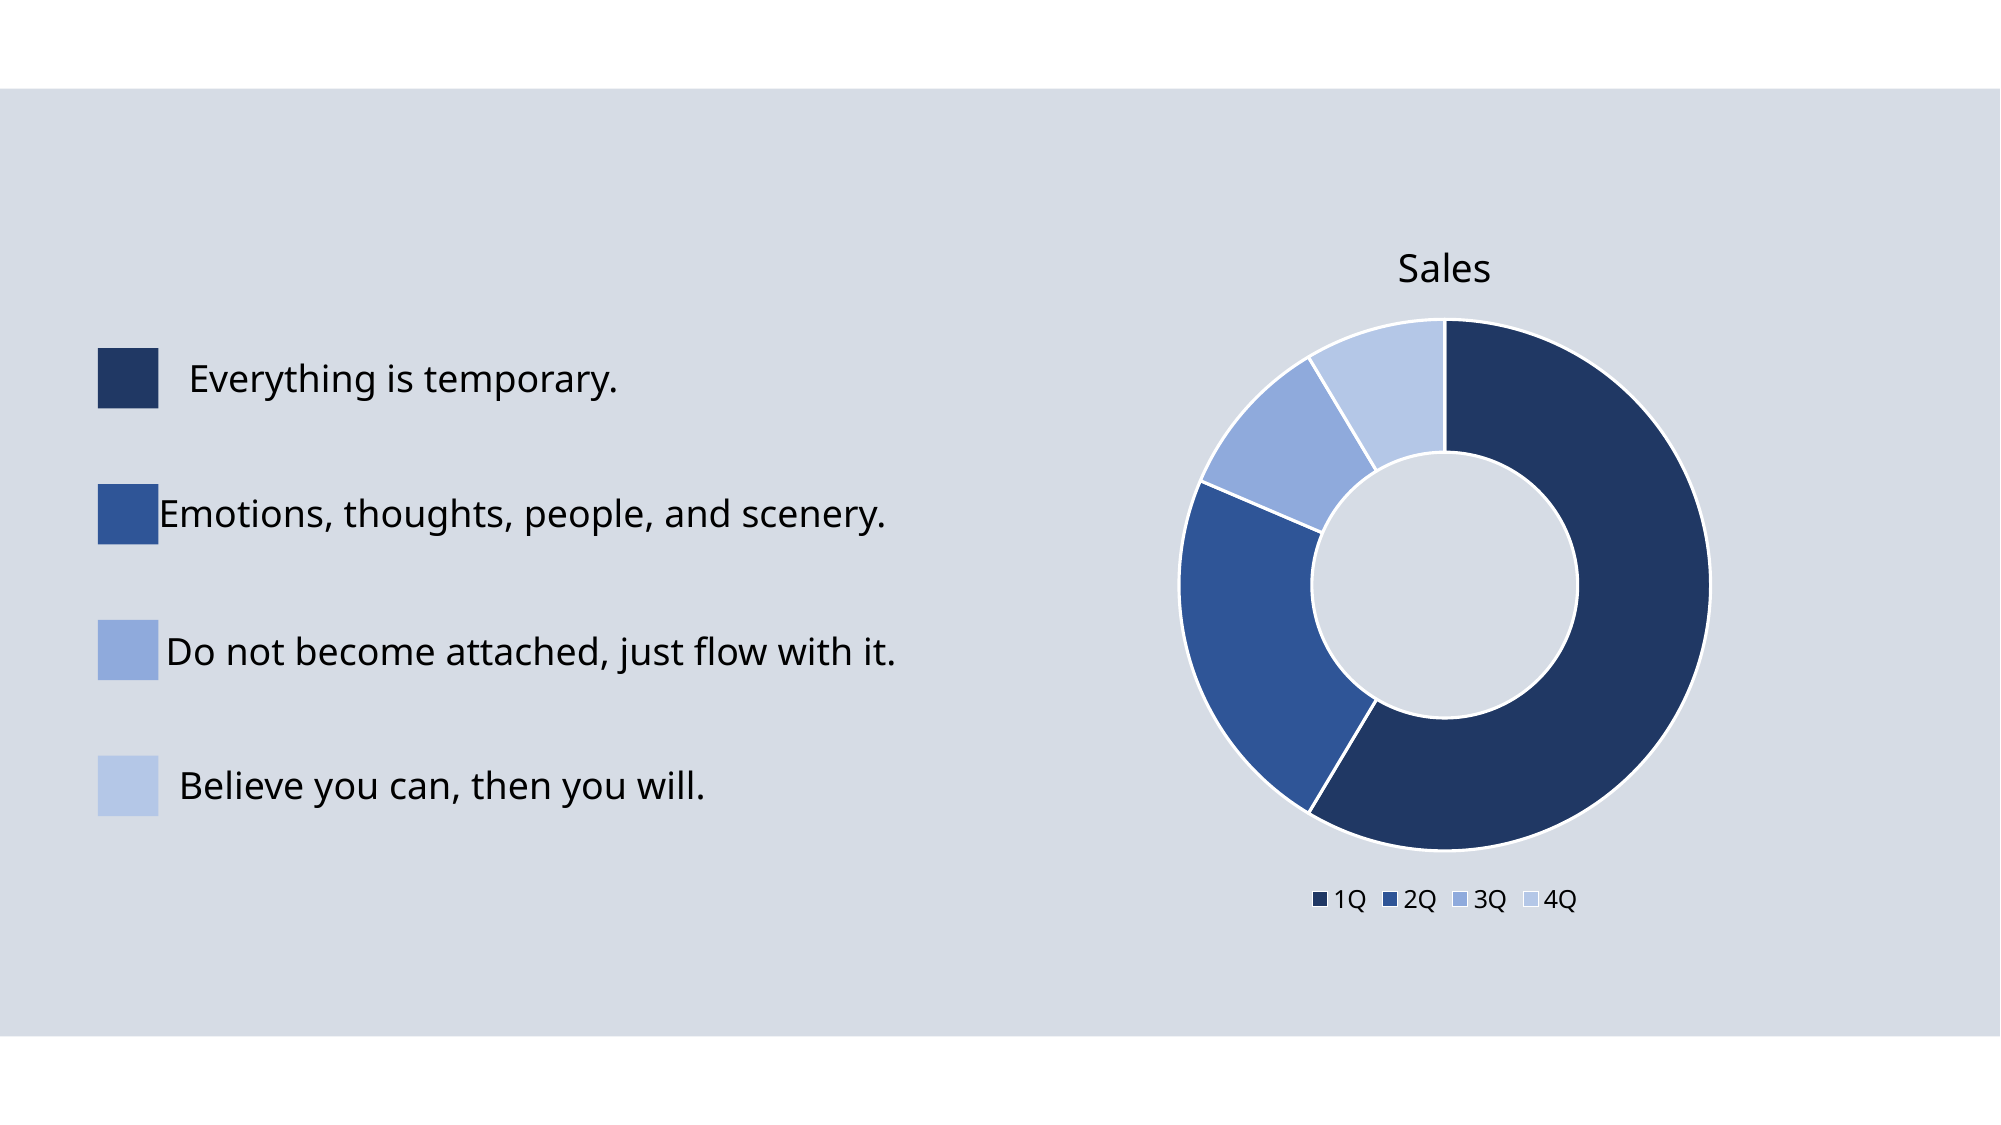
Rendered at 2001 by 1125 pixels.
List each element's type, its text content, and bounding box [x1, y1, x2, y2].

text_box Believe you can, then you will. [164, 754, 722, 815]
text_box Emotions, thoughts, people, and scenery. [159, 483, 912, 543]
text_box Everything is temporary. [173, 347, 644, 408]
chart [929, 206, 1961, 923]
text_box [97, 755, 159, 817]
text_box [97, 347, 159, 410]
text_box [97, 619, 159, 681]
text_box Do not become attached, just flow with it. [159, 620, 922, 680]
text_box [97, 483, 159, 545]
